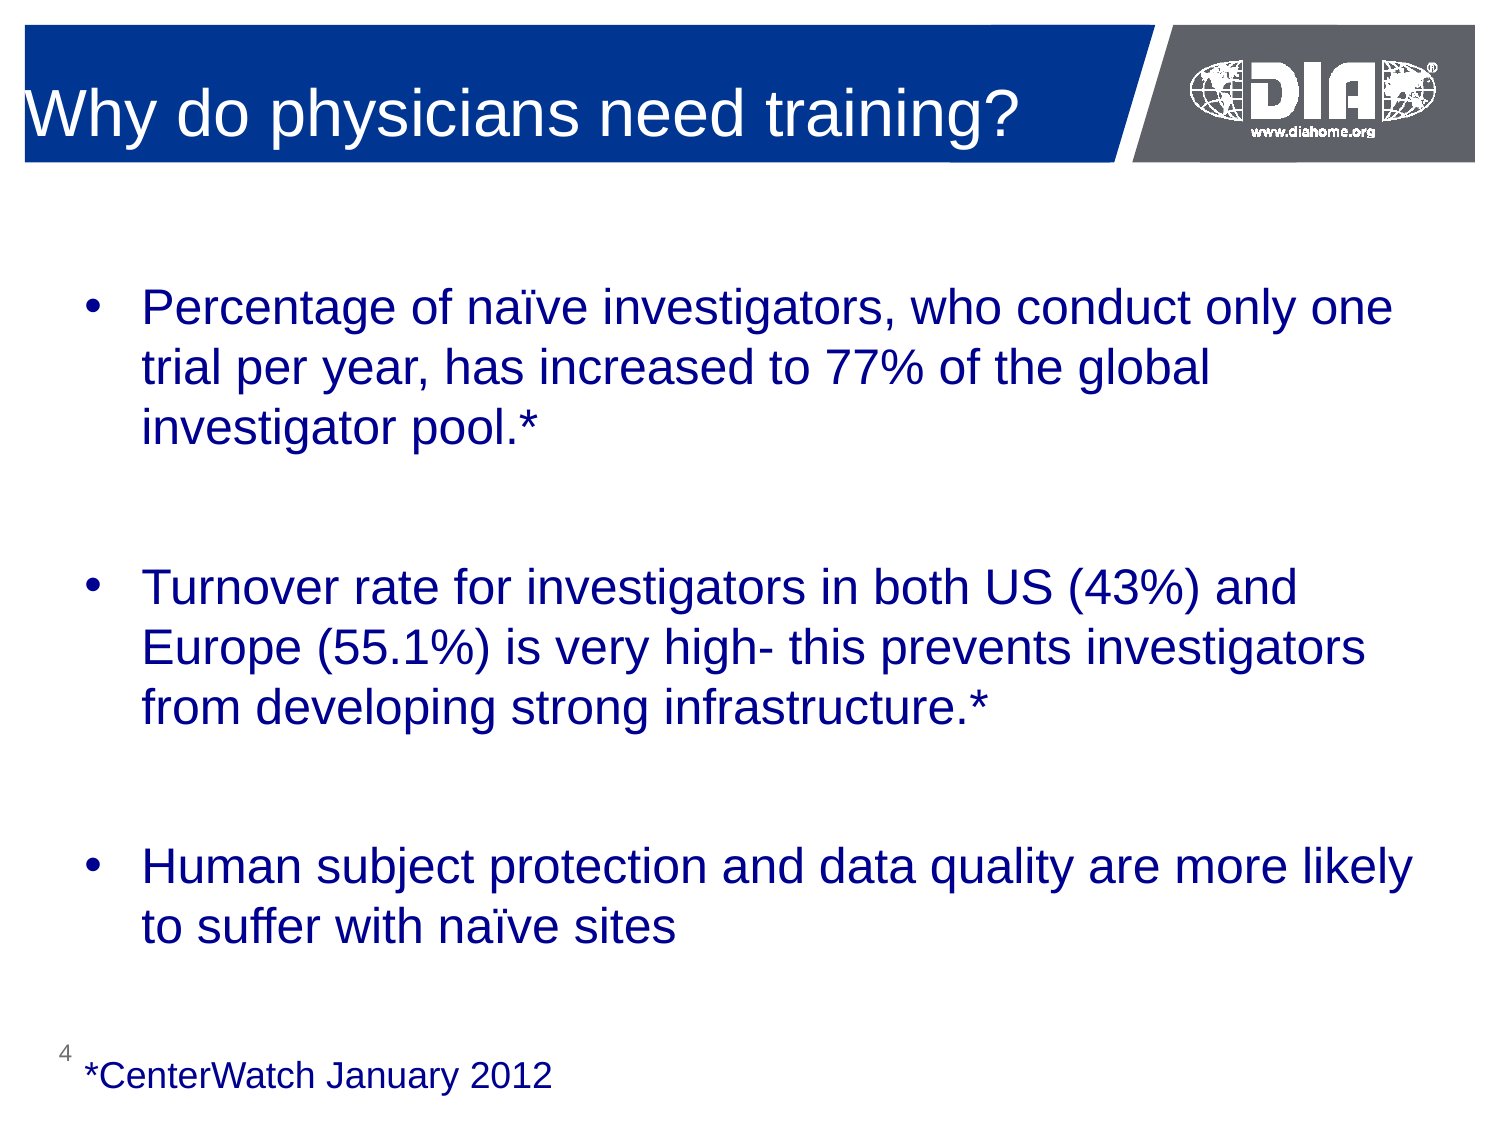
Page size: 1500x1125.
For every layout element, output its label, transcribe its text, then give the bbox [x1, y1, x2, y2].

picture [1190, 58, 1438, 138]
text_box 4 [58, 1030, 84, 1070]
title Why do physicians need training? [24, 12, 1125, 150]
list Percentage of naïve investigators, who conduct only one trial per year, has increased to 77% of the global investigator pool.* Turnover rate for investigators in both US (43%) and Europe (55.1%) is very high- this prevents investigators from developing strong infrastructure.* Human subject protection and data quality are more likely to suffer with naïve sites *CenterWatch January 2012 [84, 275, 1435, 1093]
